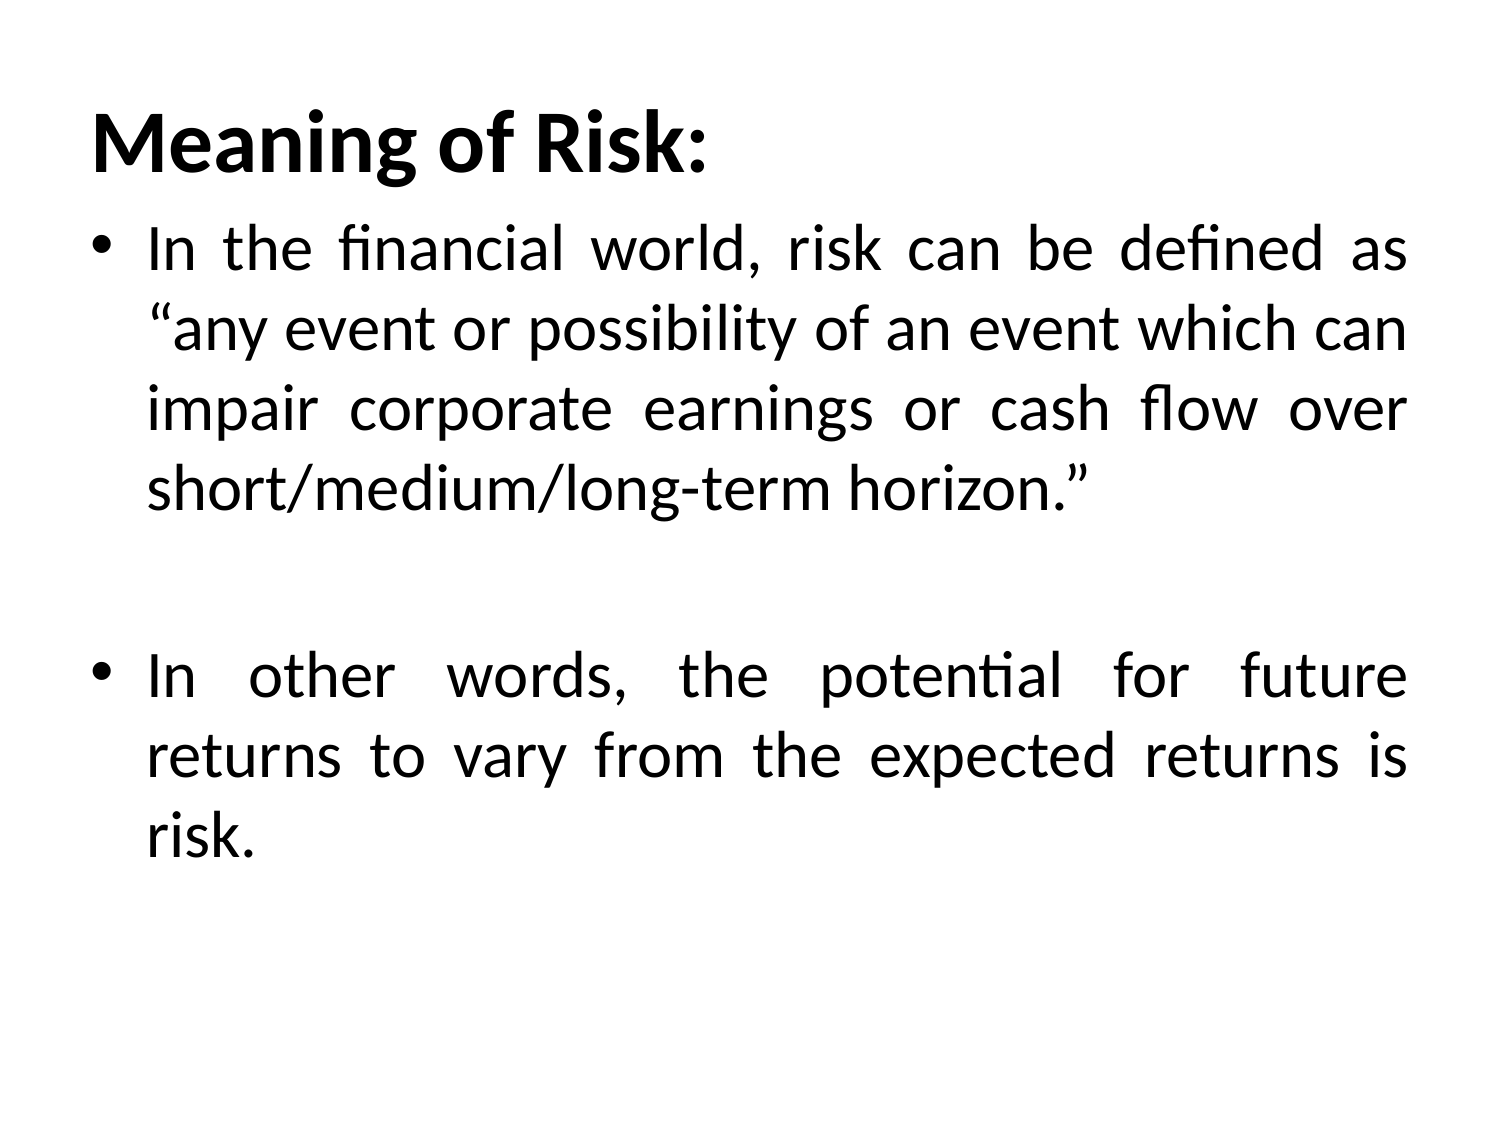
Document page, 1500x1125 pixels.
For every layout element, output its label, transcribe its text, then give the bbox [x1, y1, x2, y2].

list Meaning of Risk: In the financial world, risk can be defined as “any event or possibility of an event which can impair corporate earnings or cash flow over short/medium/long-term horizon.” In other words, the potential for future returns to vary from the expected returns is risk. [75, 75, 1425, 1005]
